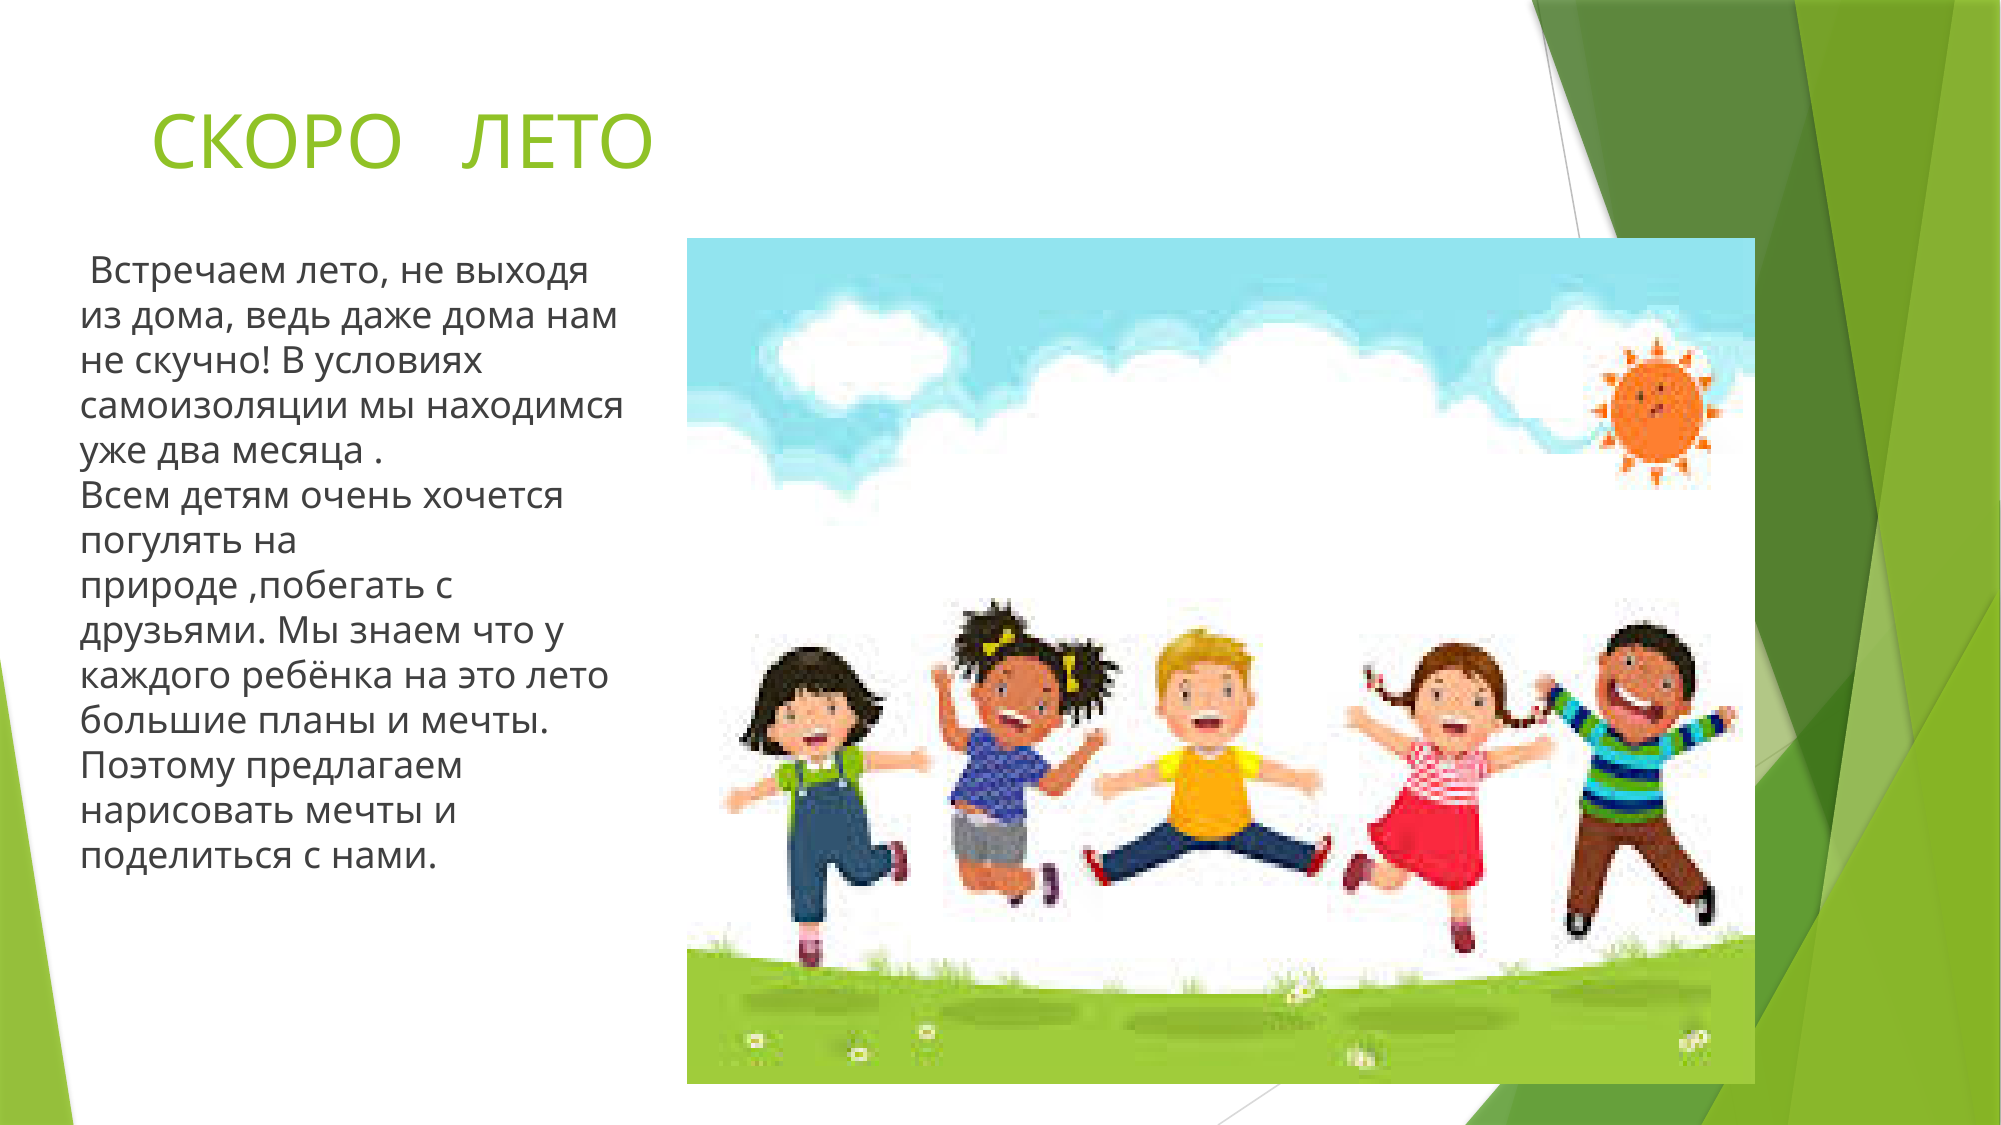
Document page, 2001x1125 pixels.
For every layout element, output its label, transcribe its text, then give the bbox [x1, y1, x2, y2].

title СКОРО ЛЕТО [134, 86, 1546, 215]
picture [687, 238, 1756, 1084]
list Встречаем лето, не выходя из дома, ведь даже дома нам не скучно! В условиях самоизоляции мы находимся уже два месяца . Всем детям очень хочется погулять на природе ,побегать с друзьями. Мы знаем что у каждого ребёнка на это лето большие планы и мечты. Поэтому предлагаем нарисовать мечты и поделиться с нами. [64, 238, 651, 1017]
